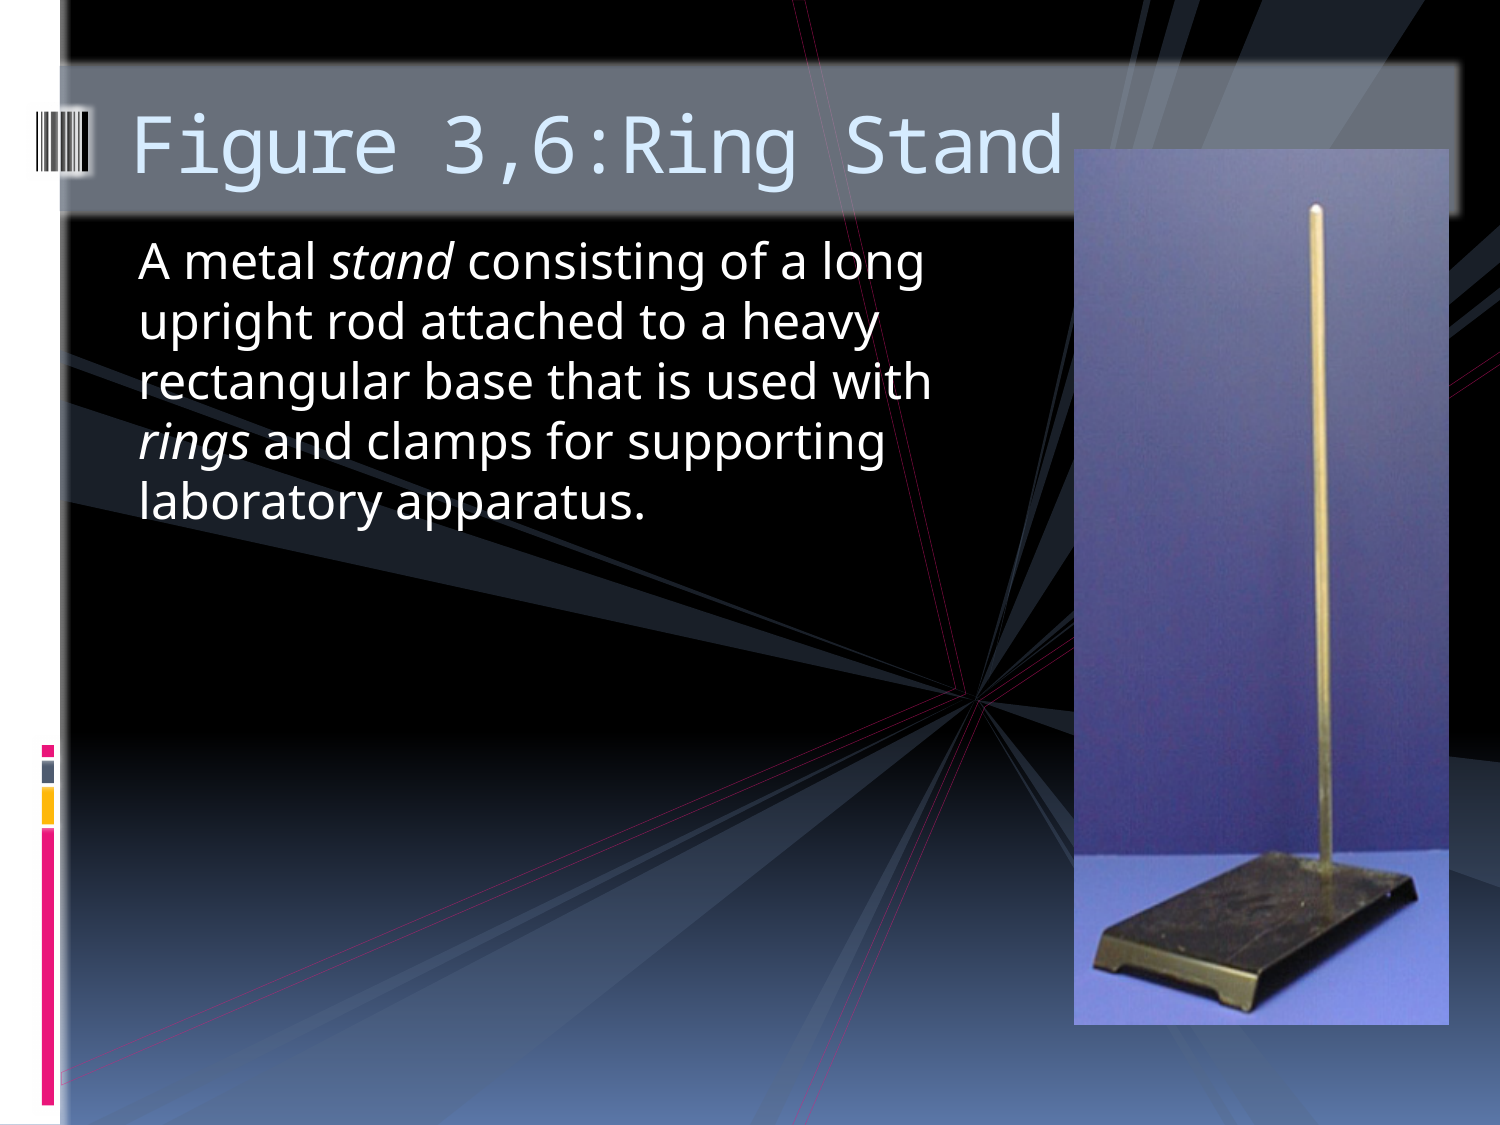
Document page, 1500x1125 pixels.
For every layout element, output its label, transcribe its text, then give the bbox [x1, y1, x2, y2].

picture [1074, 149, 1449, 1026]
title Figure 3,6:Ring Stand [115, 83, 1454, 212]
list A metal stand consisting of a long upright rod attached to a heavy rectangular base that is used with rings and clamps for supporting laboratory apparatus. [115, 221, 1054, 383]
